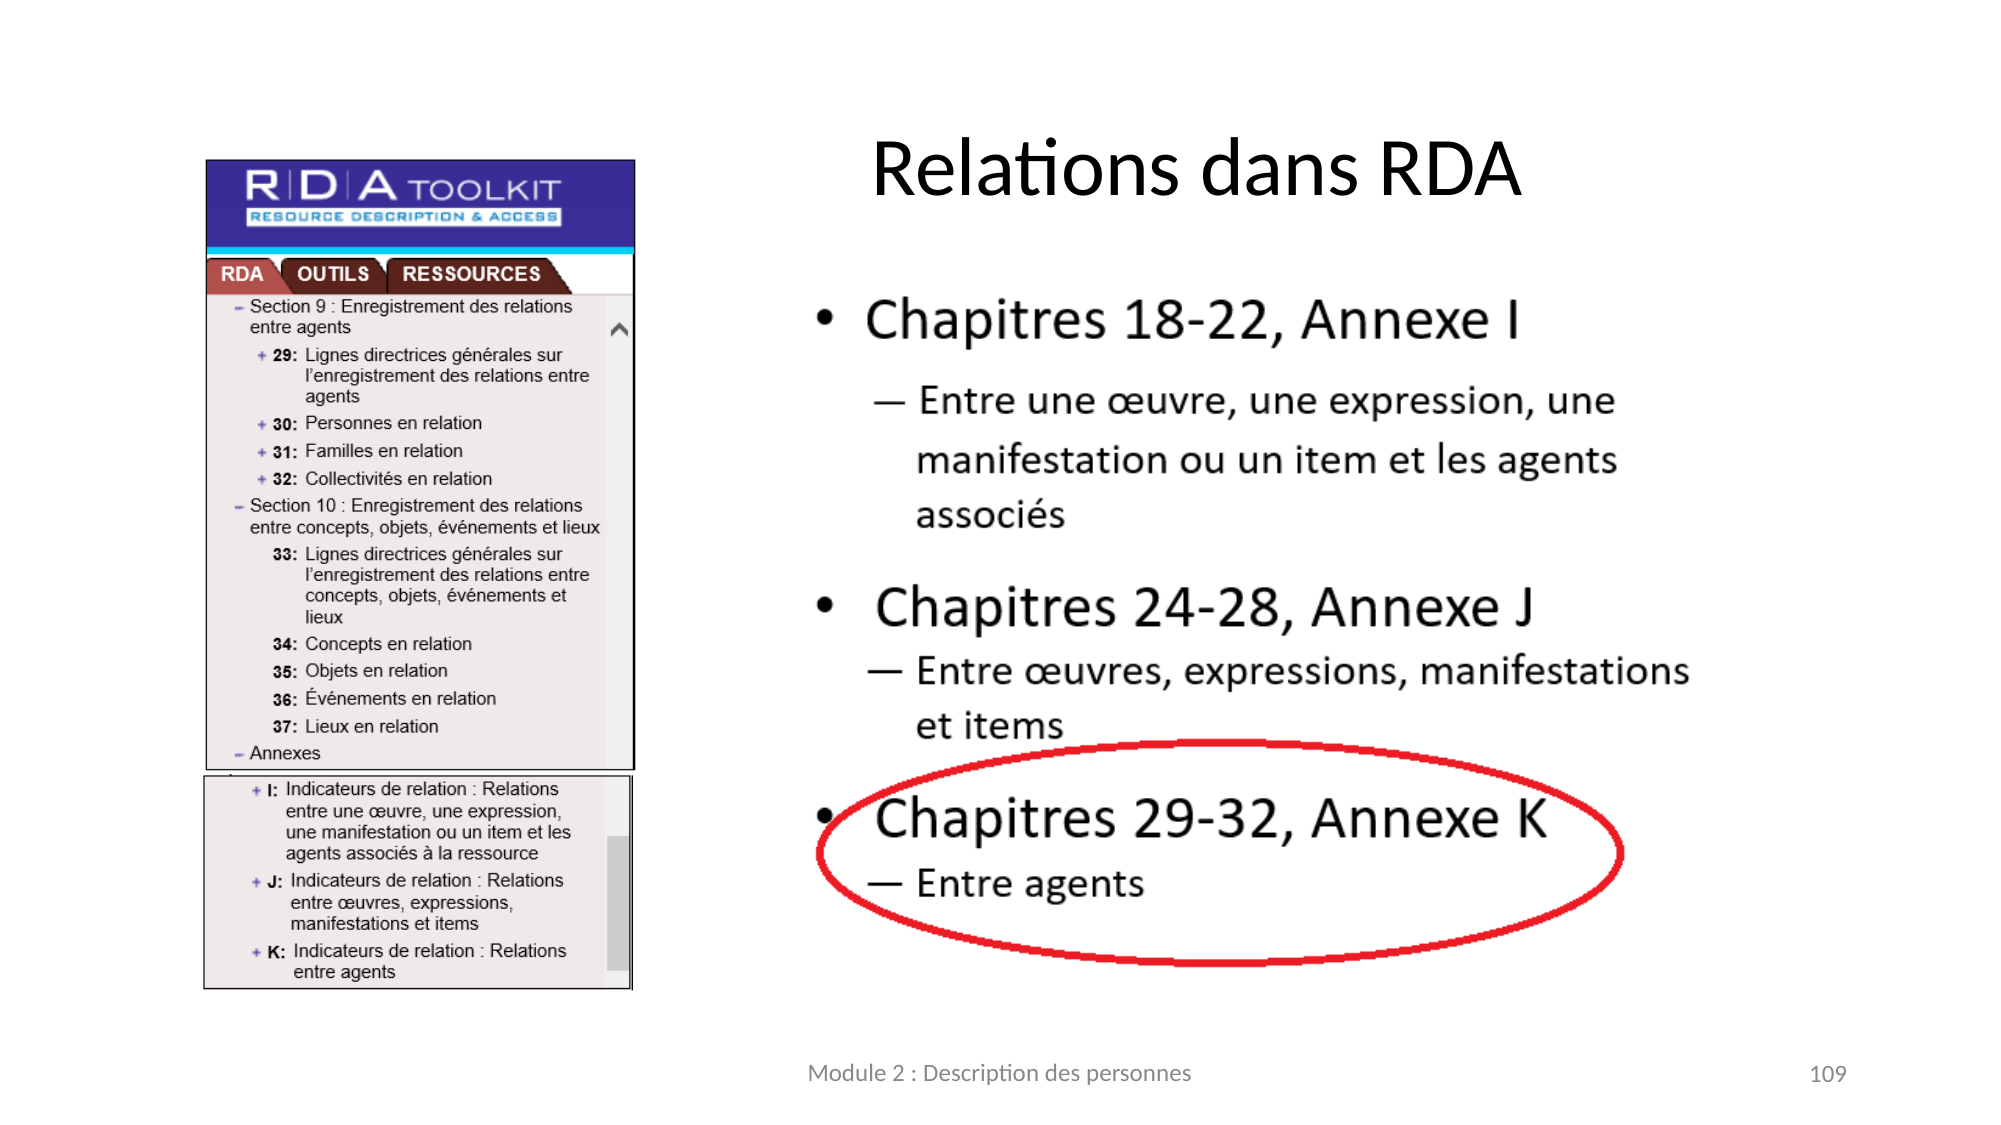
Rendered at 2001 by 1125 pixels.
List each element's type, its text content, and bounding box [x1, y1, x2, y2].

footer Module 2 : Description des personnes [662, 1041, 1338, 1102]
slide_number 109 [1412, 1042, 1863, 1103]
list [201, 156, 640, 775]
picture [201, 775, 634, 993]
picture [796, 263, 1724, 1009]
title Relations dans RDA [856, 59, 1863, 278]
